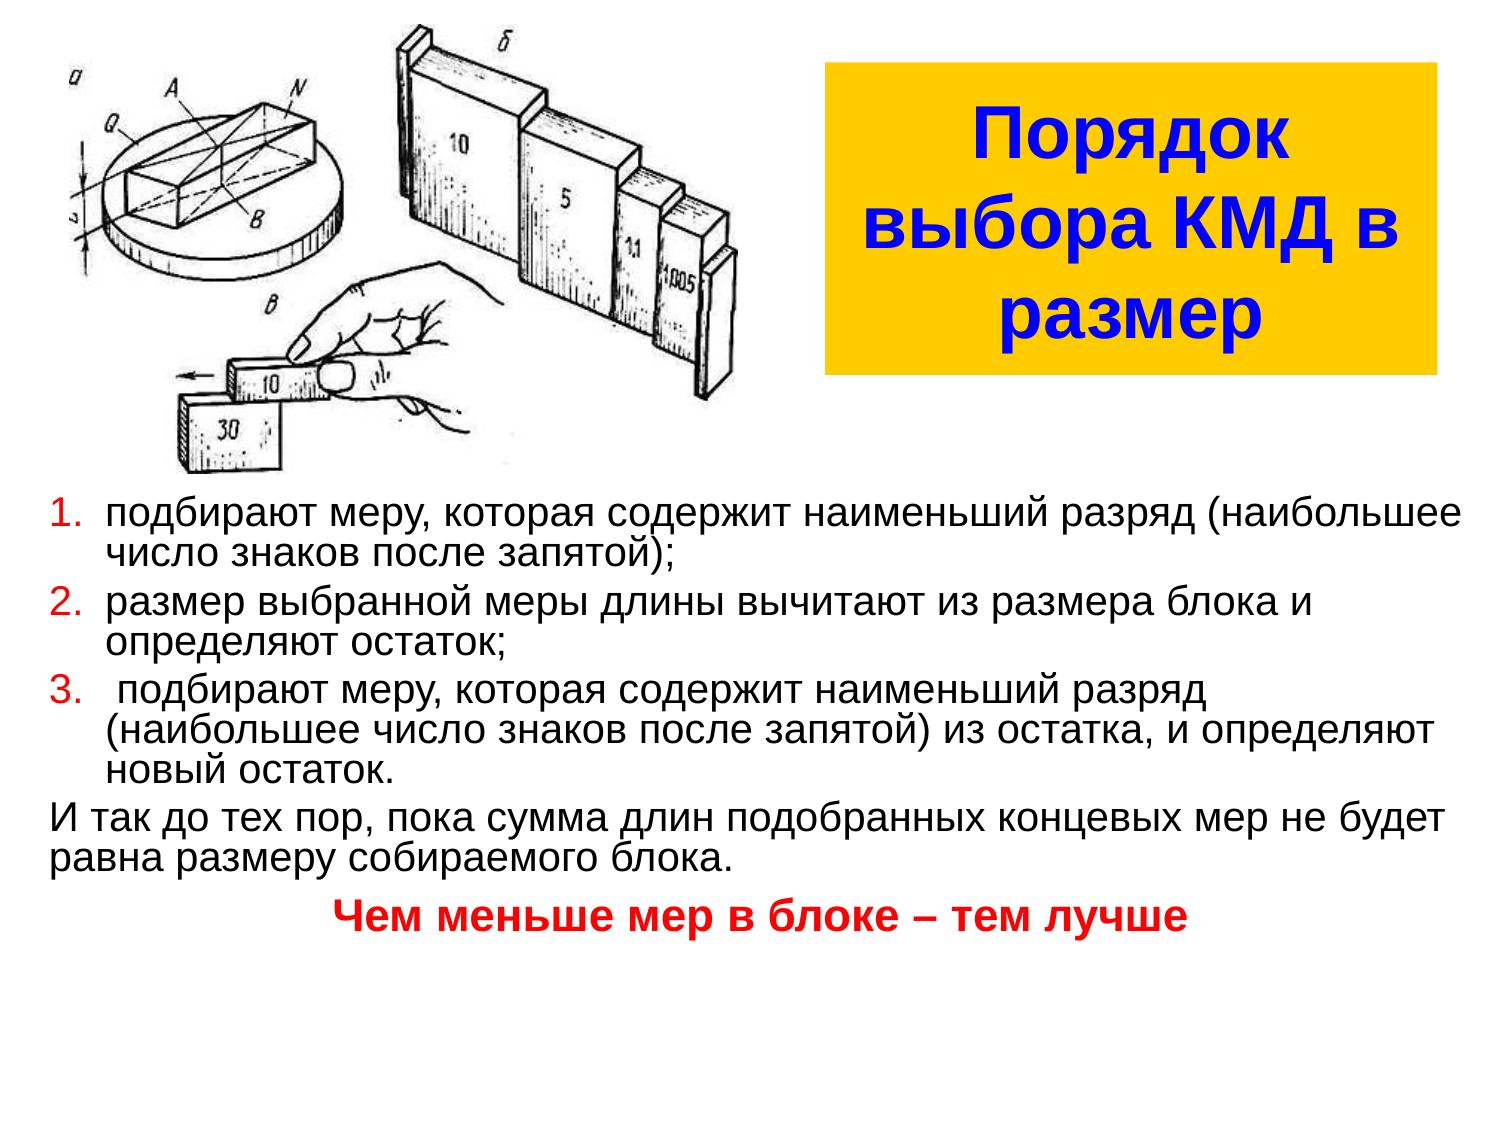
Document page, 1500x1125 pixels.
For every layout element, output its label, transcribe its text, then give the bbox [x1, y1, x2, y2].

picture [69, 24, 738, 474]
title Порядок выбора КМД в размер [825, 62, 1438, 375]
list подбирают меру, которая содержит наименьший разряд (наибольшее число знаков после запятой); размер выбранной меры длины вычитают из размера блока и определяют остаток; подбирают меру, которая содержит наименьший разряд (наибольшее число знаков после запятой) из остатка, и определяют новый остаток. И так до тех пор, пока сумма длин подобранных концевых мер не будет равна размеру собираемого блока. Чем меньше мер в блоке – тем лучше [33, 487, 1488, 962]
